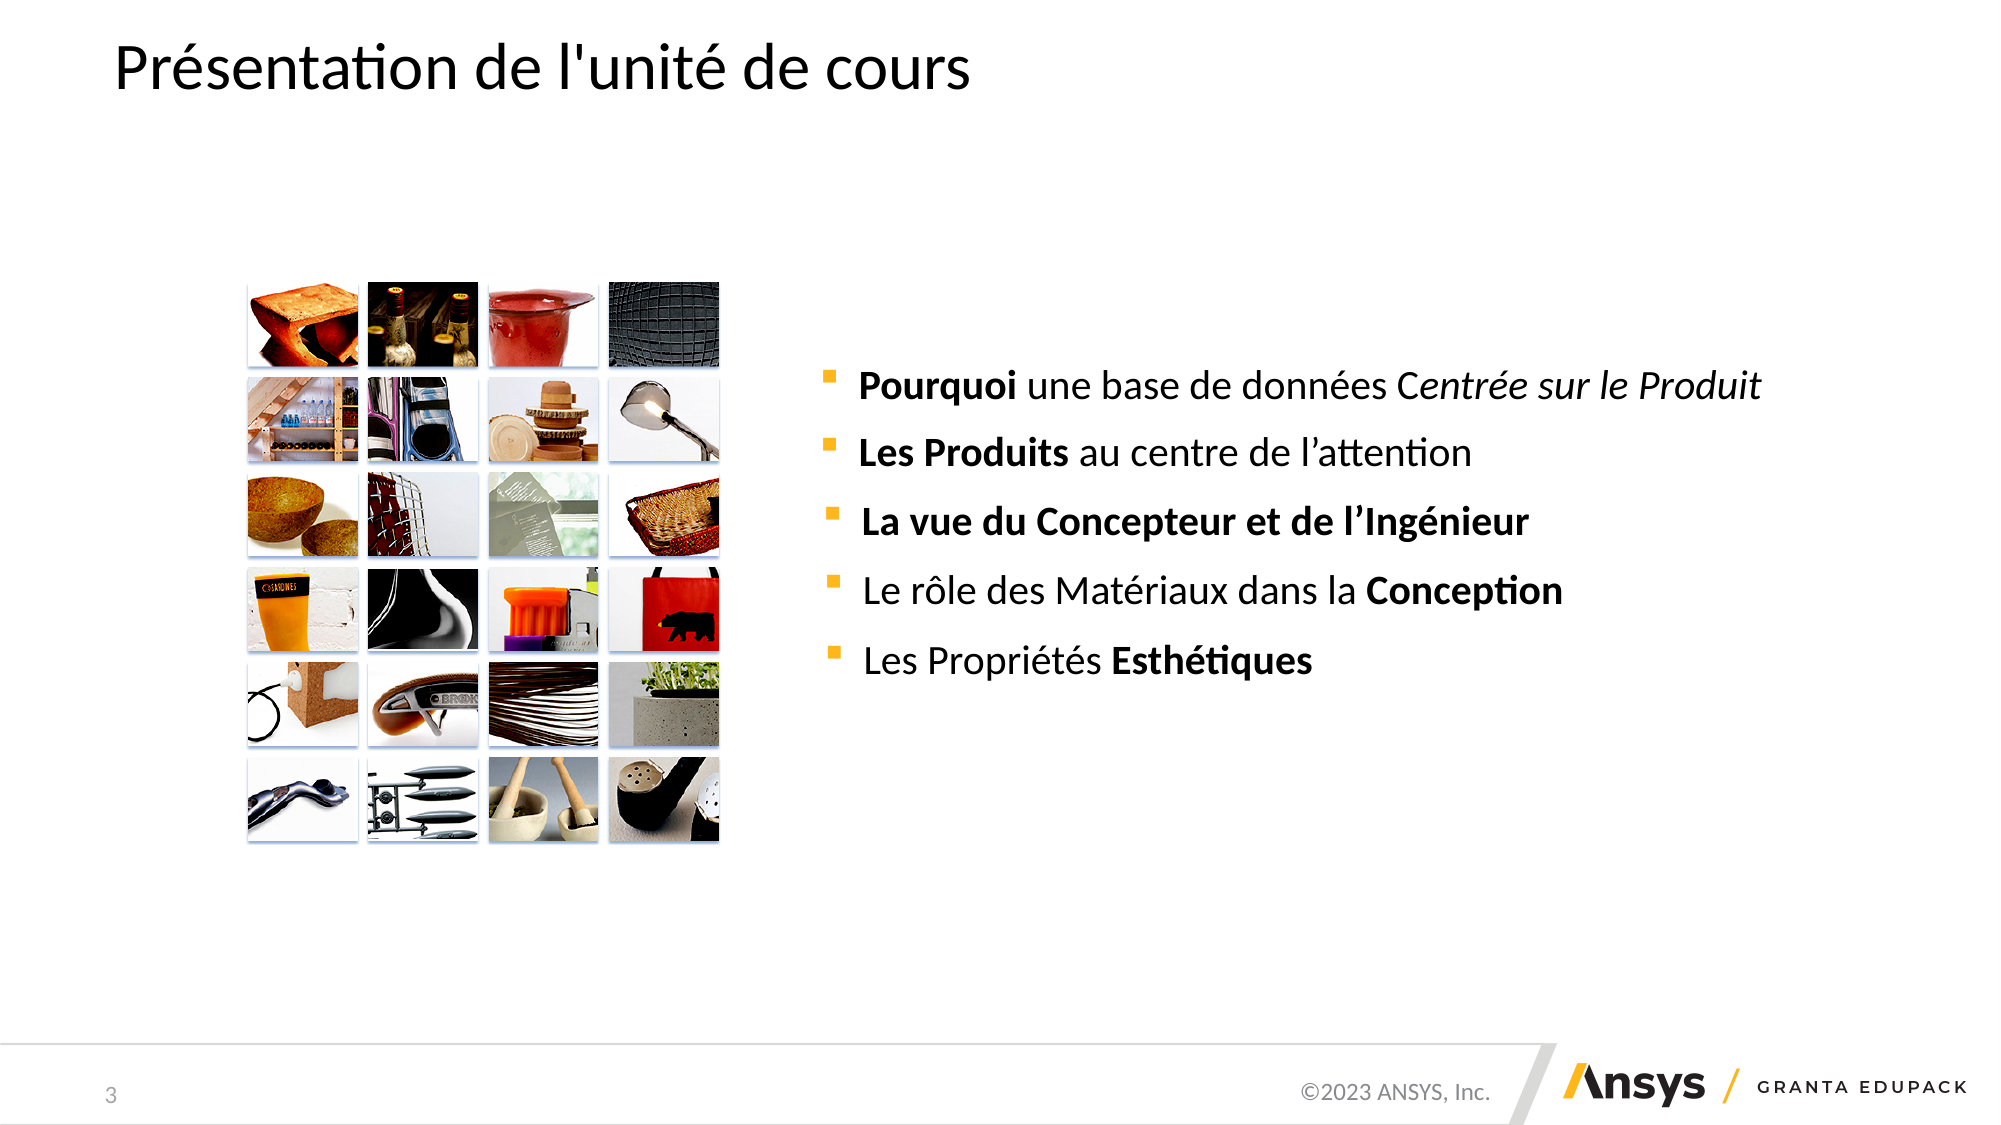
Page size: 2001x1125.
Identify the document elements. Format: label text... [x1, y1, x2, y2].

text_box La vue du Concepteur et de l’Ingénieur [807, 486, 1621, 552]
picture [0, 0, 2000, 1125]
slide_number 3 [89, 1073, 540, 1114]
text_box Pourquoi une base de données Centrée sur le Produit [804, 350, 1938, 415]
text_box Les Produits au centre de l’attention [804, 417, 1679, 483]
text_box Les Propriétés Esthétiques [809, 625, 1341, 691]
text_box Le rôle des Matériaux dans la Conception [808, 555, 1622, 620]
title Présentation de l'unité de cours [99, 24, 1900, 164]
